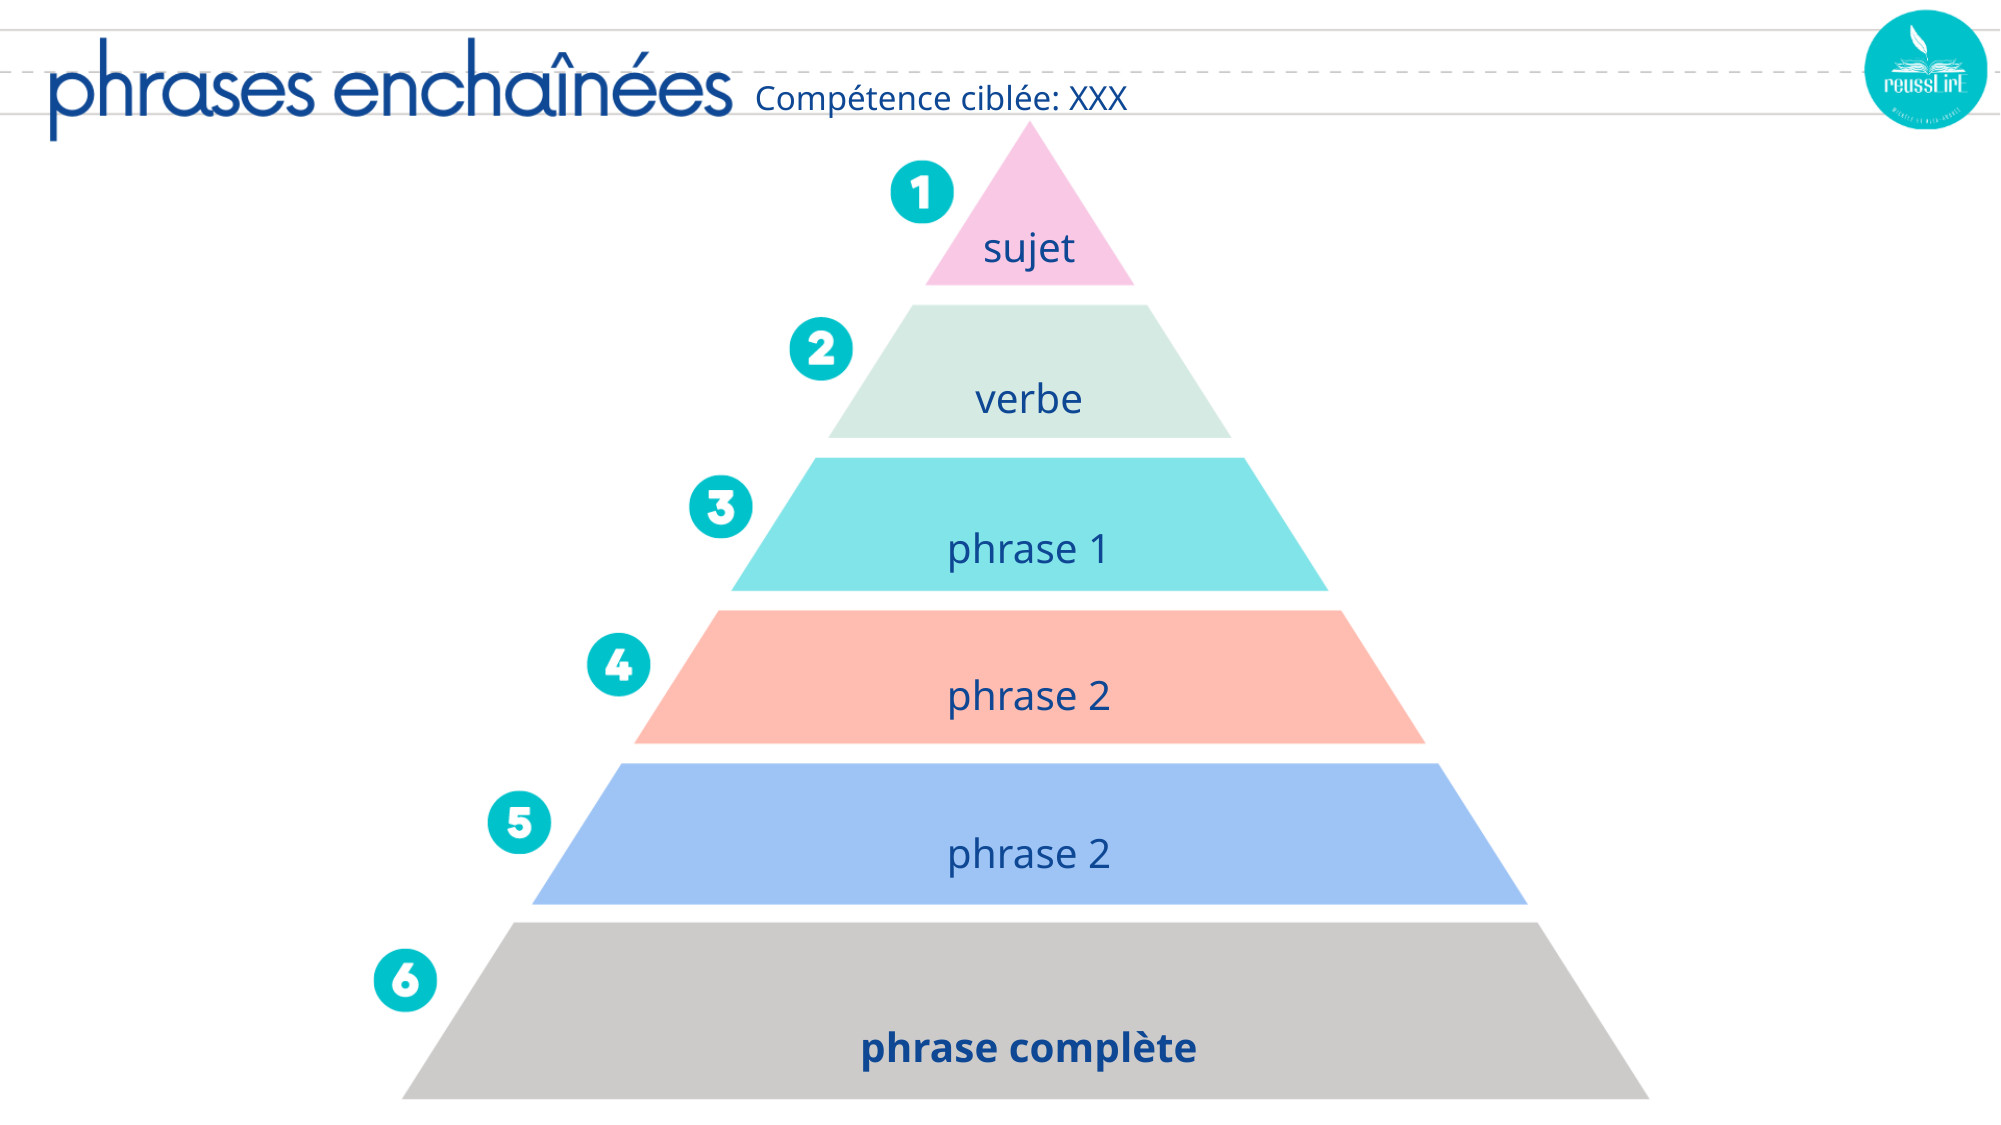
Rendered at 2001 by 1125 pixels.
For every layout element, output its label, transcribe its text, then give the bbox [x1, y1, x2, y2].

text_box phrase 1 [751, 515, 1308, 579]
text_box phrase 2 [676, 662, 1382, 726]
text_box verbe [814, 366, 1244, 430]
text_box phrase complète [541, 1014, 1517, 1078]
text_box Compétence ciblée: XXX [740, 69, 1995, 125]
text_box phrase 2 [602, 820, 1456, 884]
picture [0, 0, 2001, 1125]
text_box sujet [870, 215, 1189, 279]
